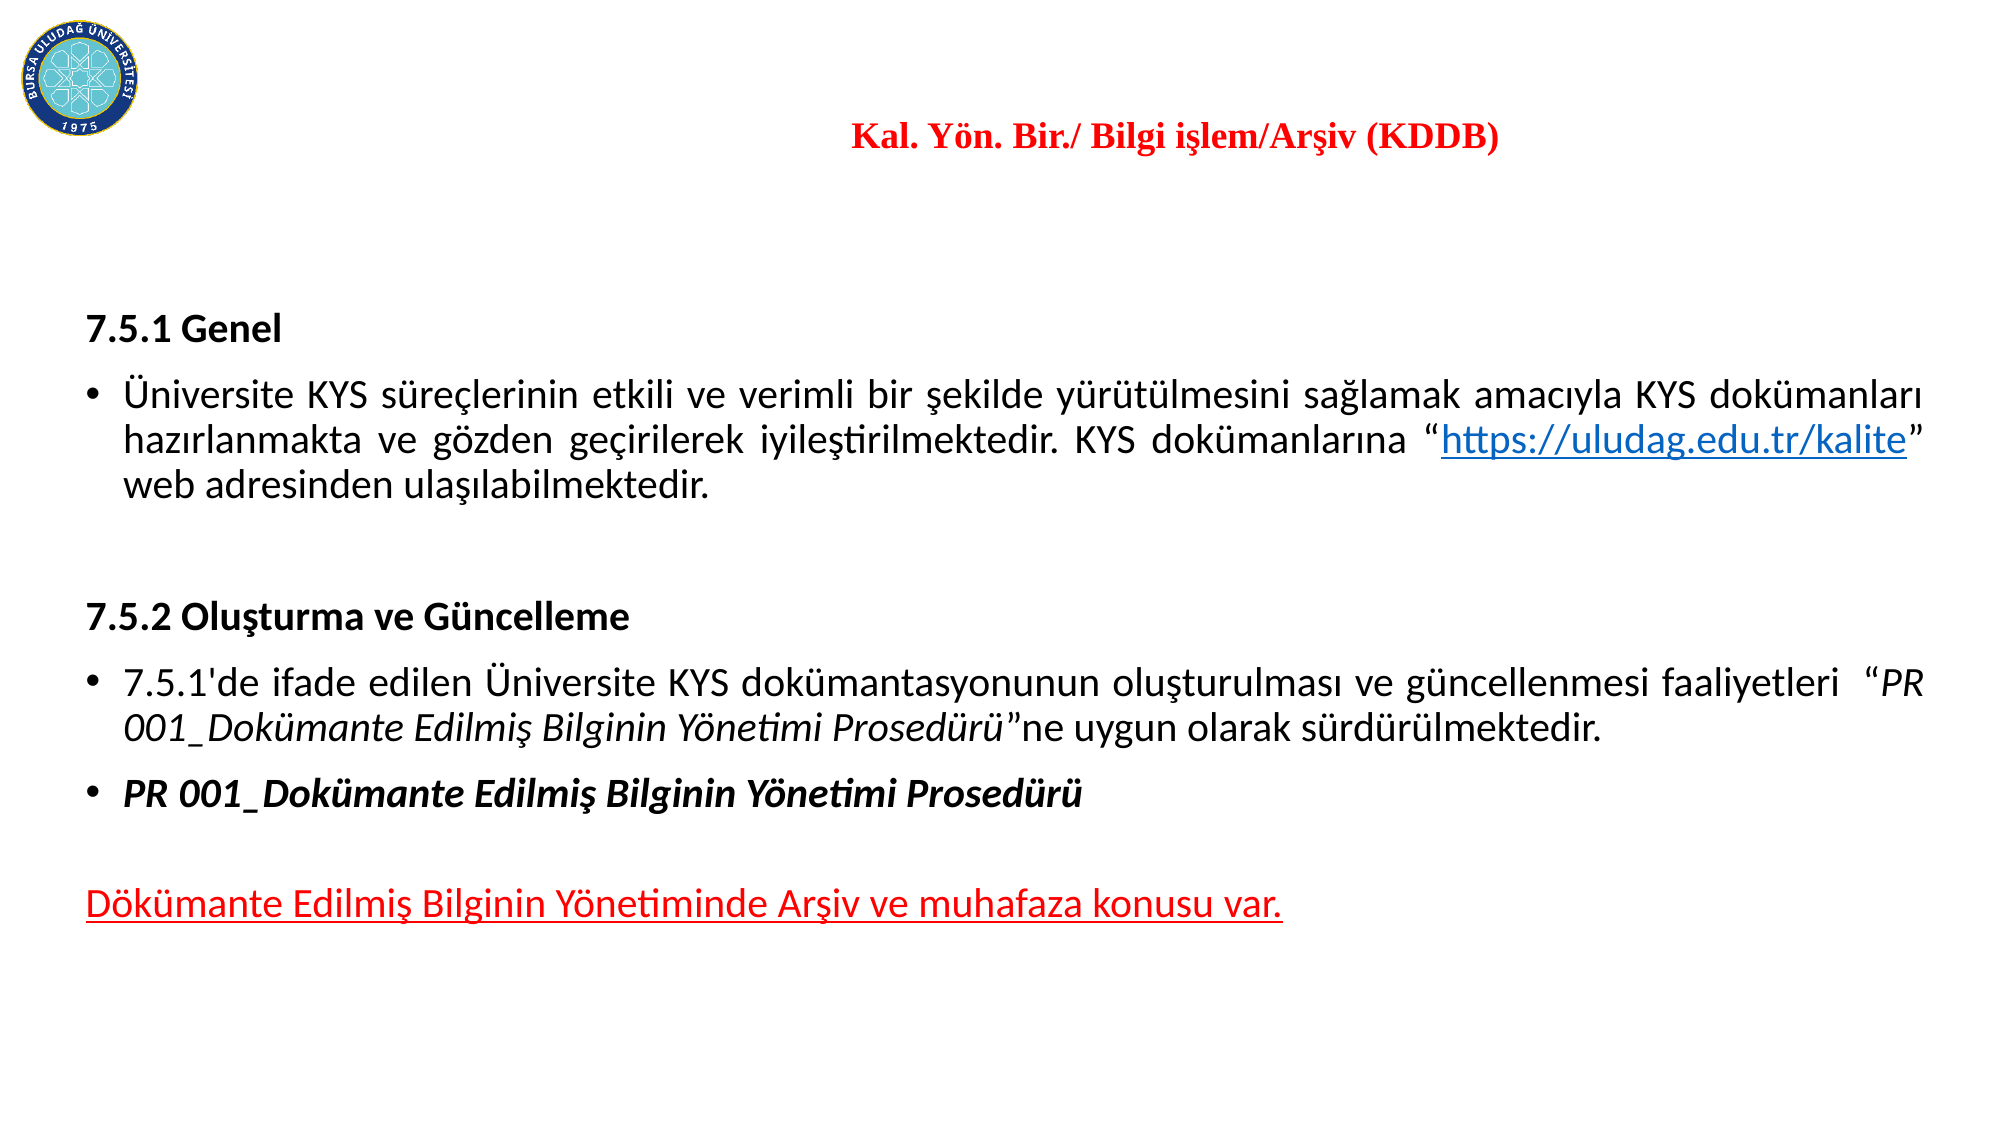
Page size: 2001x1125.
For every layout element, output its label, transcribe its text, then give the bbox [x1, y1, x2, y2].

picture [21, 19, 138, 136]
title Kal. Yön. Bir./ Bilgi işlem/Arşiv (KDDB) [836, 94, 1847, 178]
list 7.5.1 Genel Üniversite KYS süreçlerinin etkili ve verimli bir şekilde yürütülmesini sağlamak amacıyla KYS dokümanları hazırlanmakta ve gözden geçirilerek iyileştirilmektedir. KYS dokümanlarına “https://uludag.edu.tr/kalite” web adresinden ulaşılabilmektedir. 7.5.2 Oluşturma ve Güncelleme 7.5.1'de ifade edilen Üniversite KYS dokümantasyonunun oluşturulması ve güncellenmesi faaliyetleri “PR 001_Dokümante Edilmiş Bilginin Yönetimi Prosedürü”ne uygun olarak sürdürülmektedir. PR 001_Dokümante Edilmiş Bilginin Yönetimi Prosedürü Dökümante Edilmiş Bilginin Yönetiminde Arşiv ve muhafaza konusu var. [70, 299, 1940, 1014]
